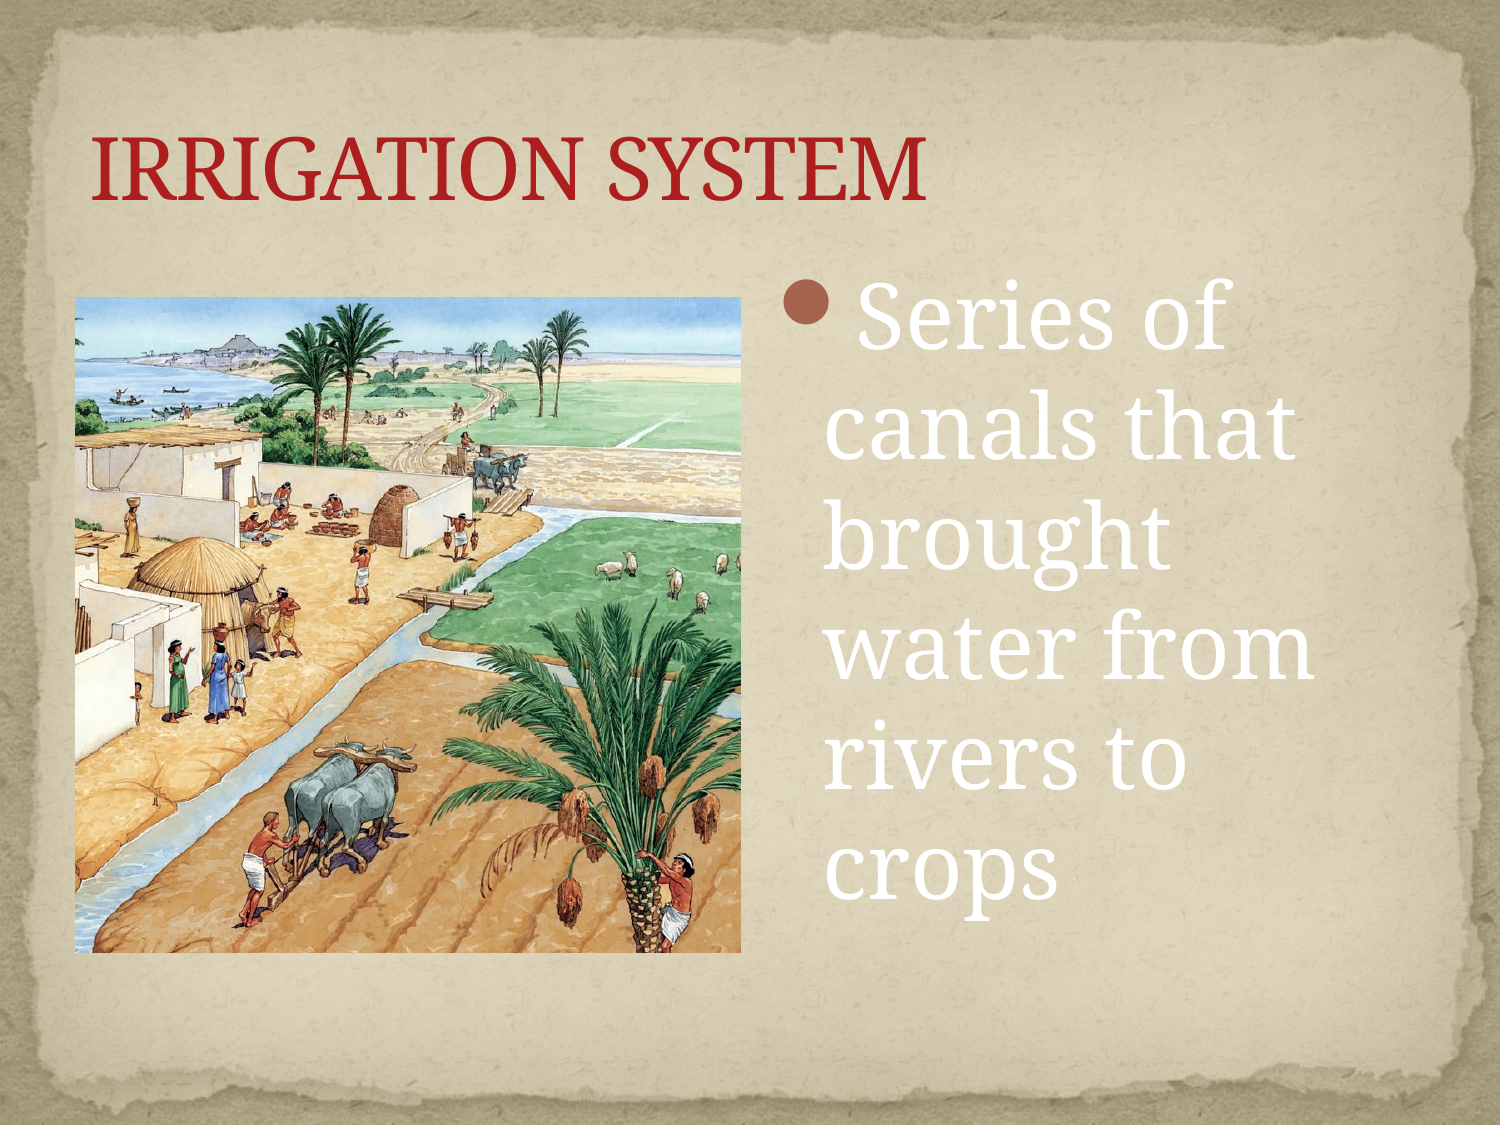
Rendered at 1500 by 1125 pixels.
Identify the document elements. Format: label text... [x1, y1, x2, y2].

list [77, 300, 740, 952]
list Series of canals that brought water from rivers to crops [762, 249, 1429, 1000]
title IRRIGATION SYSTEM [74, 24, 1425, 225]
